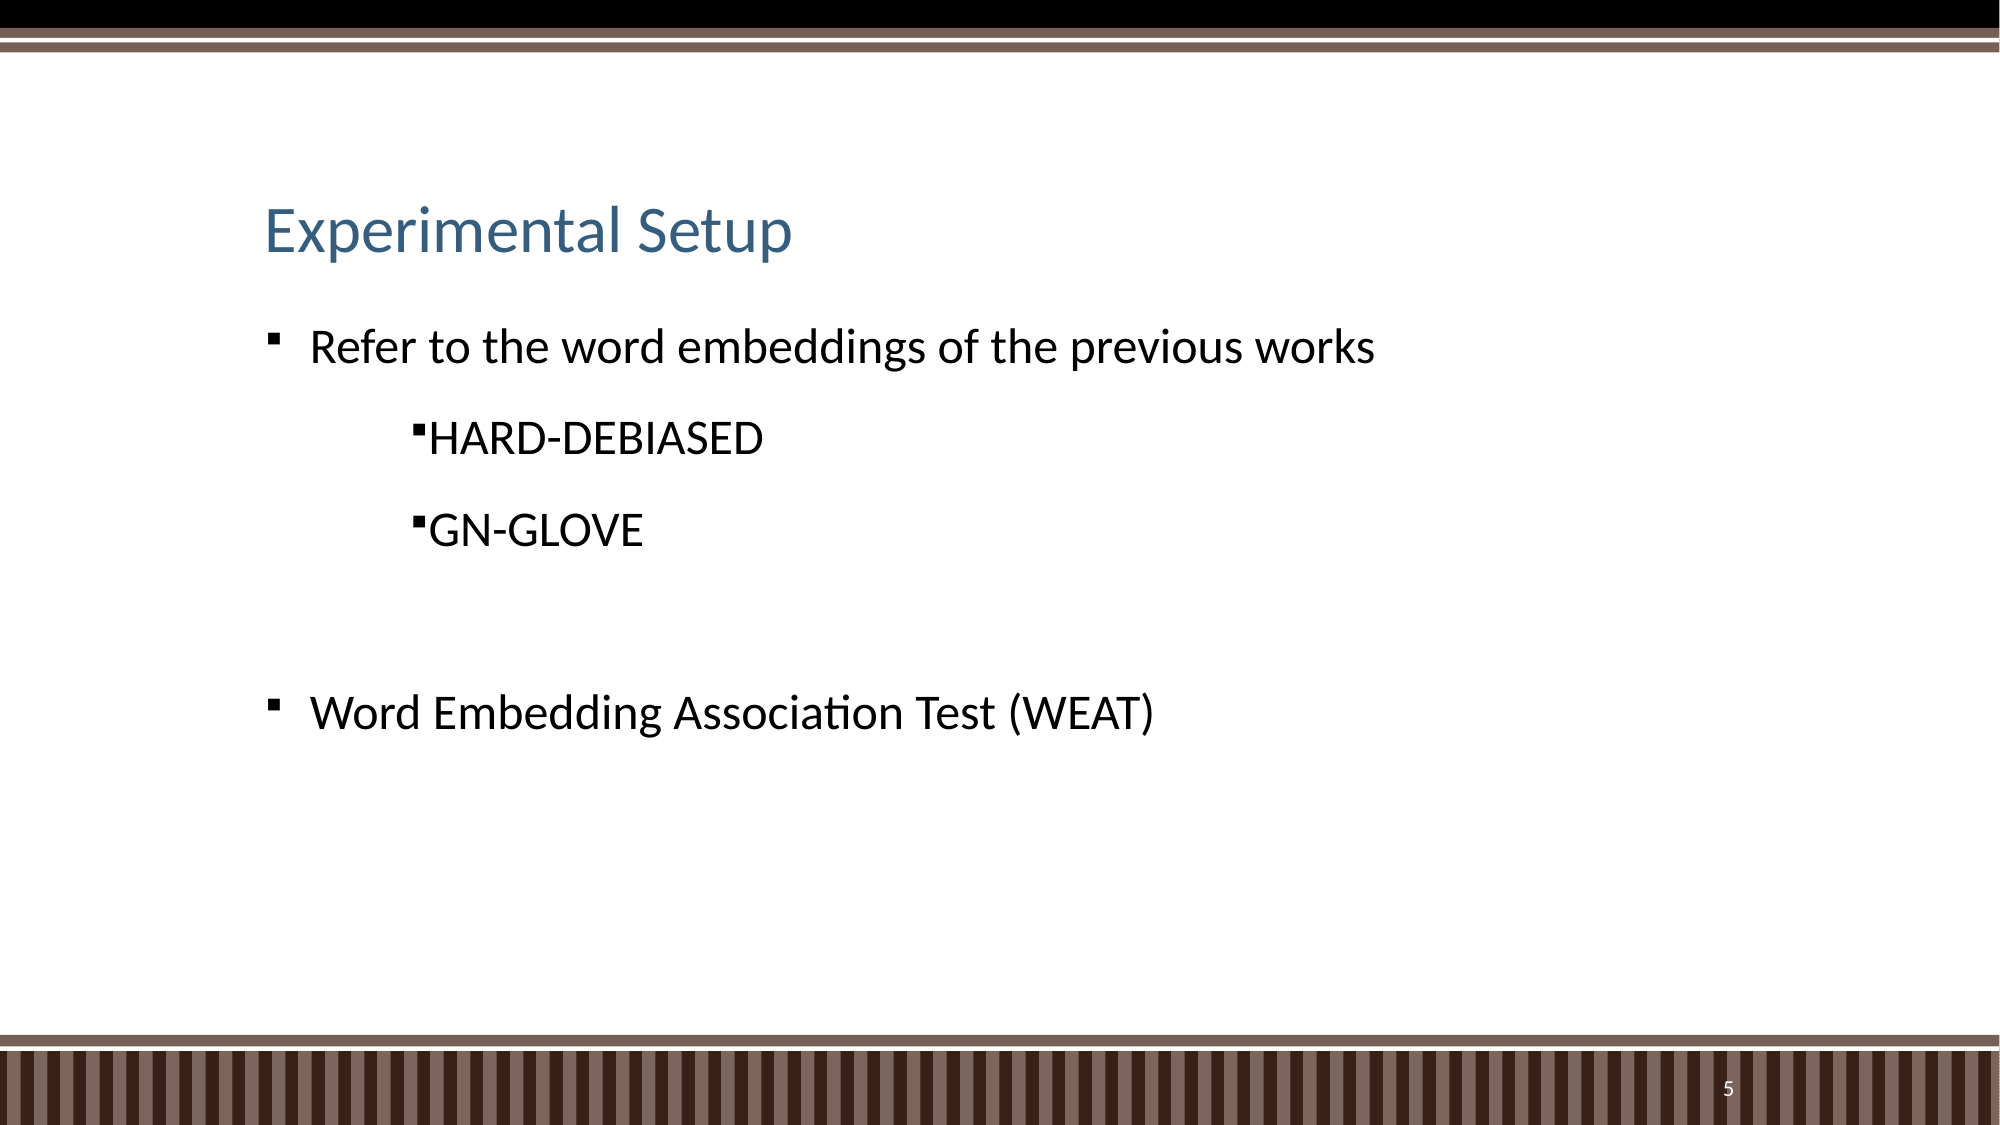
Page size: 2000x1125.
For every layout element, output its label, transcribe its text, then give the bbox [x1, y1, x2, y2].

title Experimental Setup [249, 99, 1750, 275]
slide_number 4 [1596, 1069, 1750, 1107]
list Refer to the word embeddings of the previous works HARD-DEBIASED GN-GLOVE Word Embedding Association Test (WEAT) [249, 312, 1750, 920]
